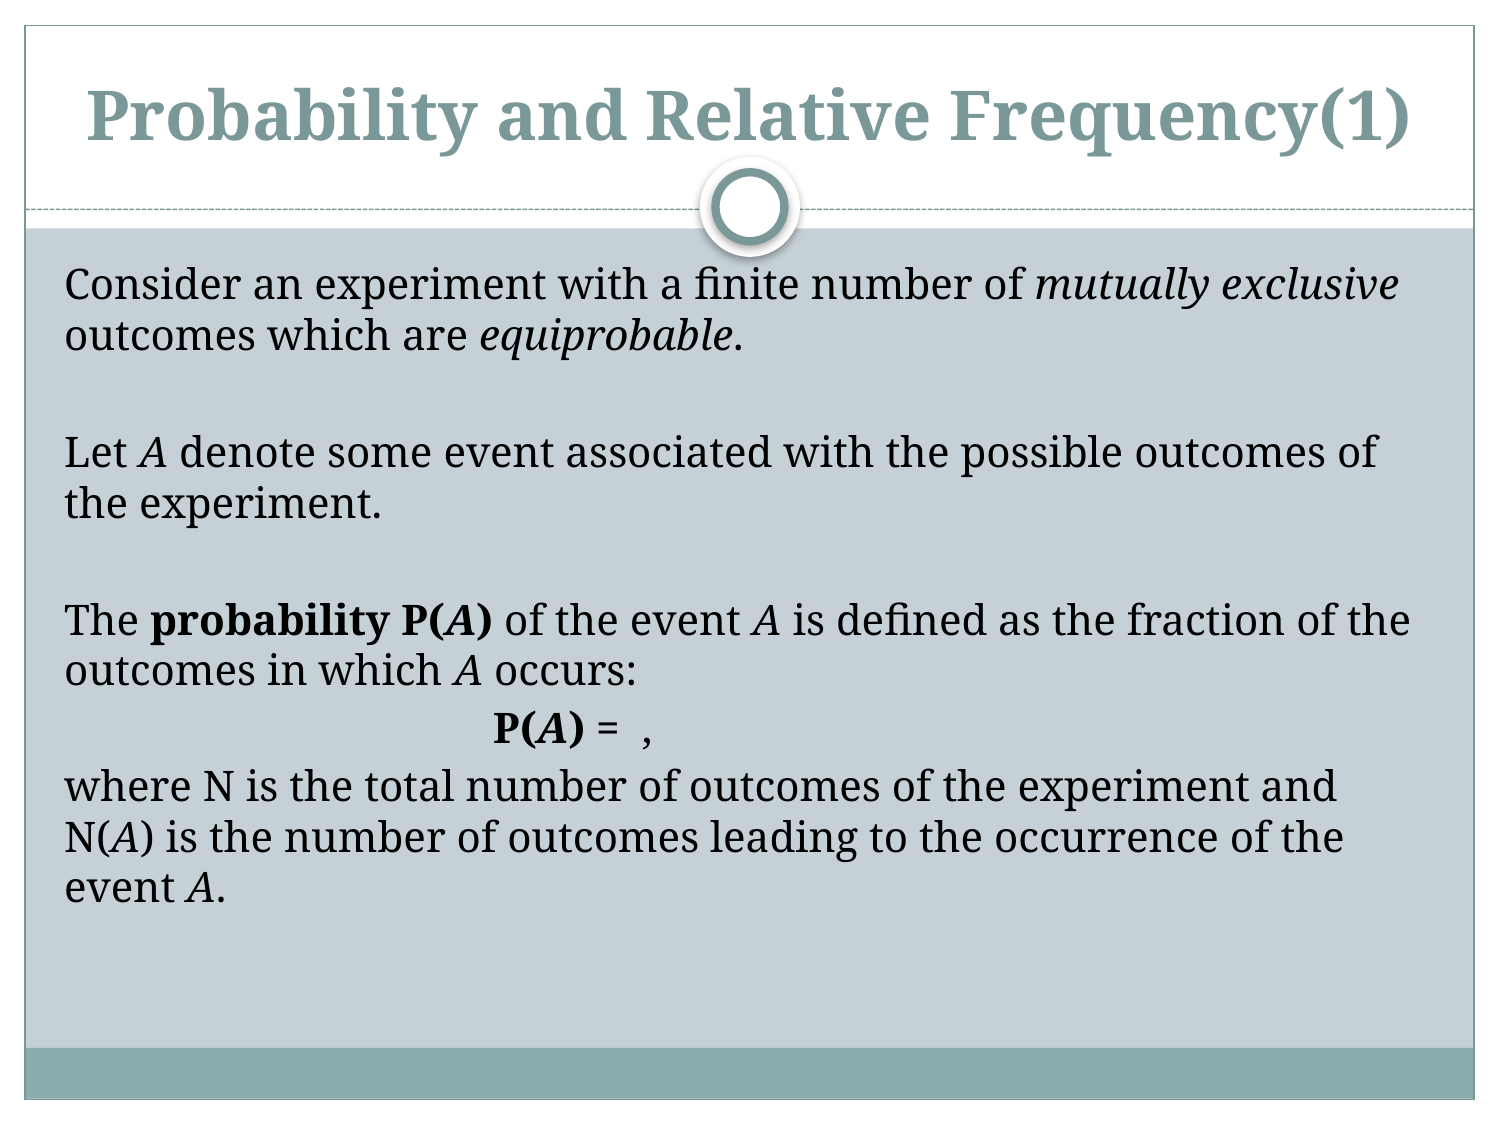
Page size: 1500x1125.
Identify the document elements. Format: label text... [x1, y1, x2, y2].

title Probability and Relative Frequency(1) [49, 37, 1450, 162]
